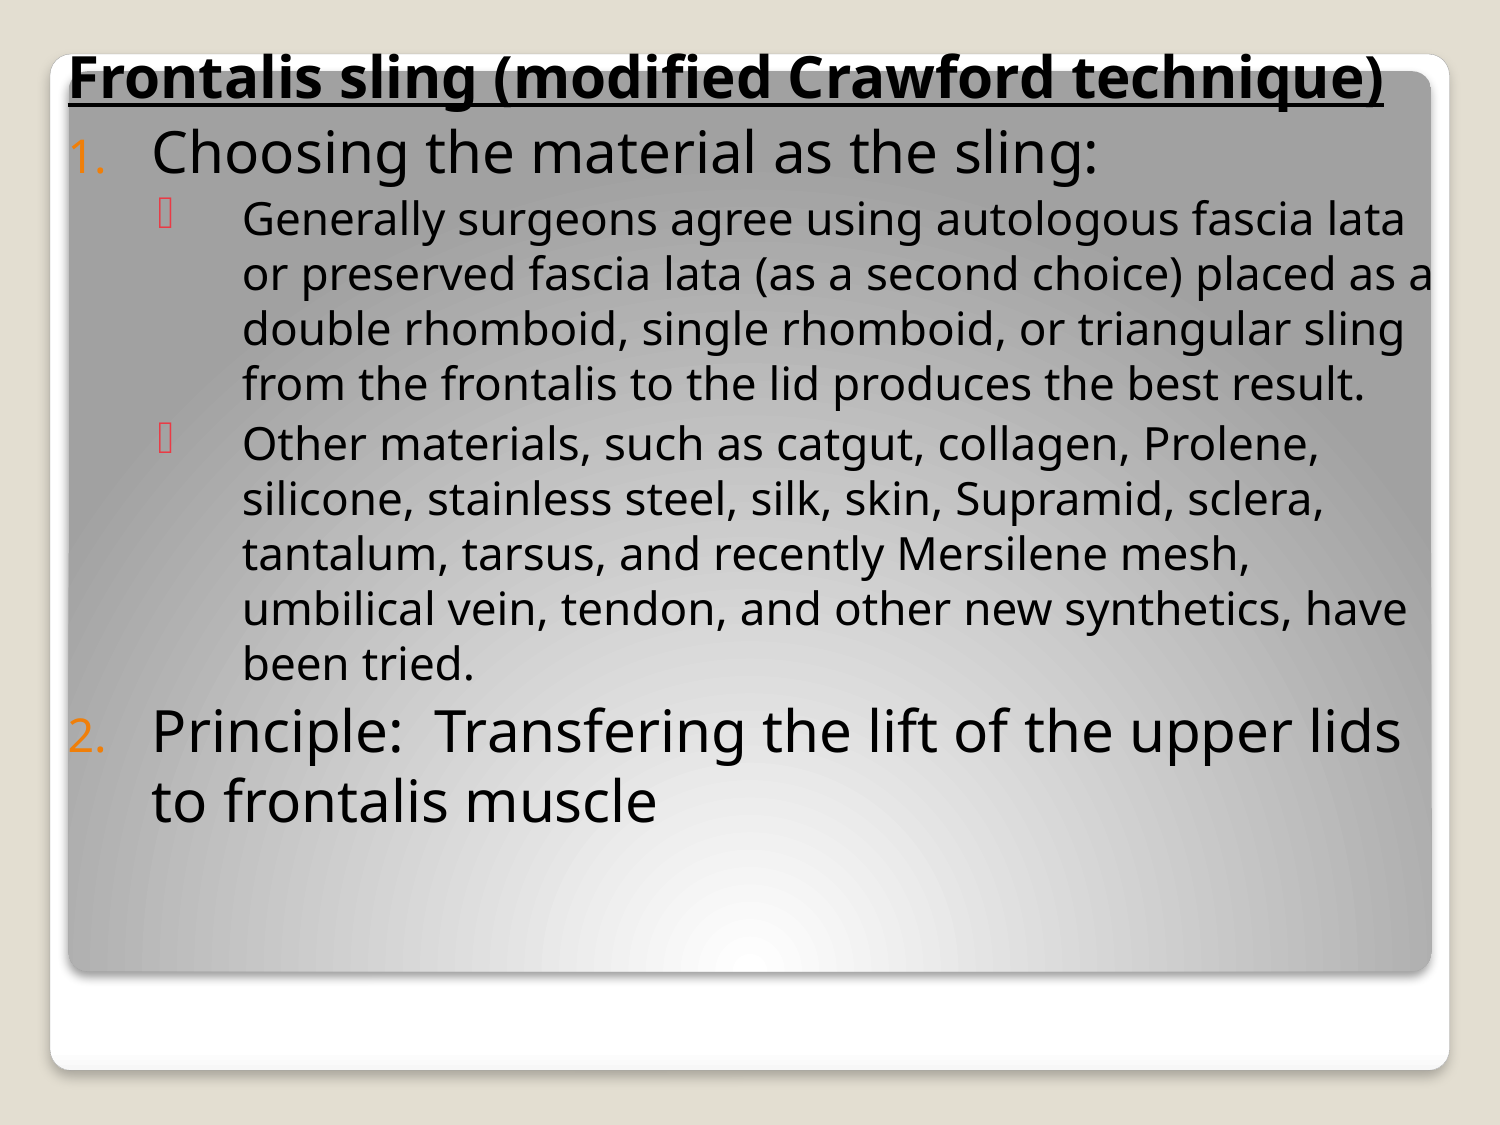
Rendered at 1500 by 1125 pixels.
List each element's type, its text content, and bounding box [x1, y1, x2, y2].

list Frontalis sling (modified Crawford technique) Choosing the material as the sling: Generally surgeons agree using autologous fascia lata or preserved fascia lata (as a second choice) placed as a double rhomboid, single rhomboid, or triangular sling from the frontalis to the lid produces the best result. Other materials, such as catgut, collagen, Prolene, silicone, stainless steel, silk, skin, Supramid, sclera, tantalum, tarsus, and recently Mersilene mesh, umbilical vein, tendon, and other new synthetics, have been tried. Principle: Transfering the lift of the upper lids to frontalis muscle [37, 24, 1463, 1125]
